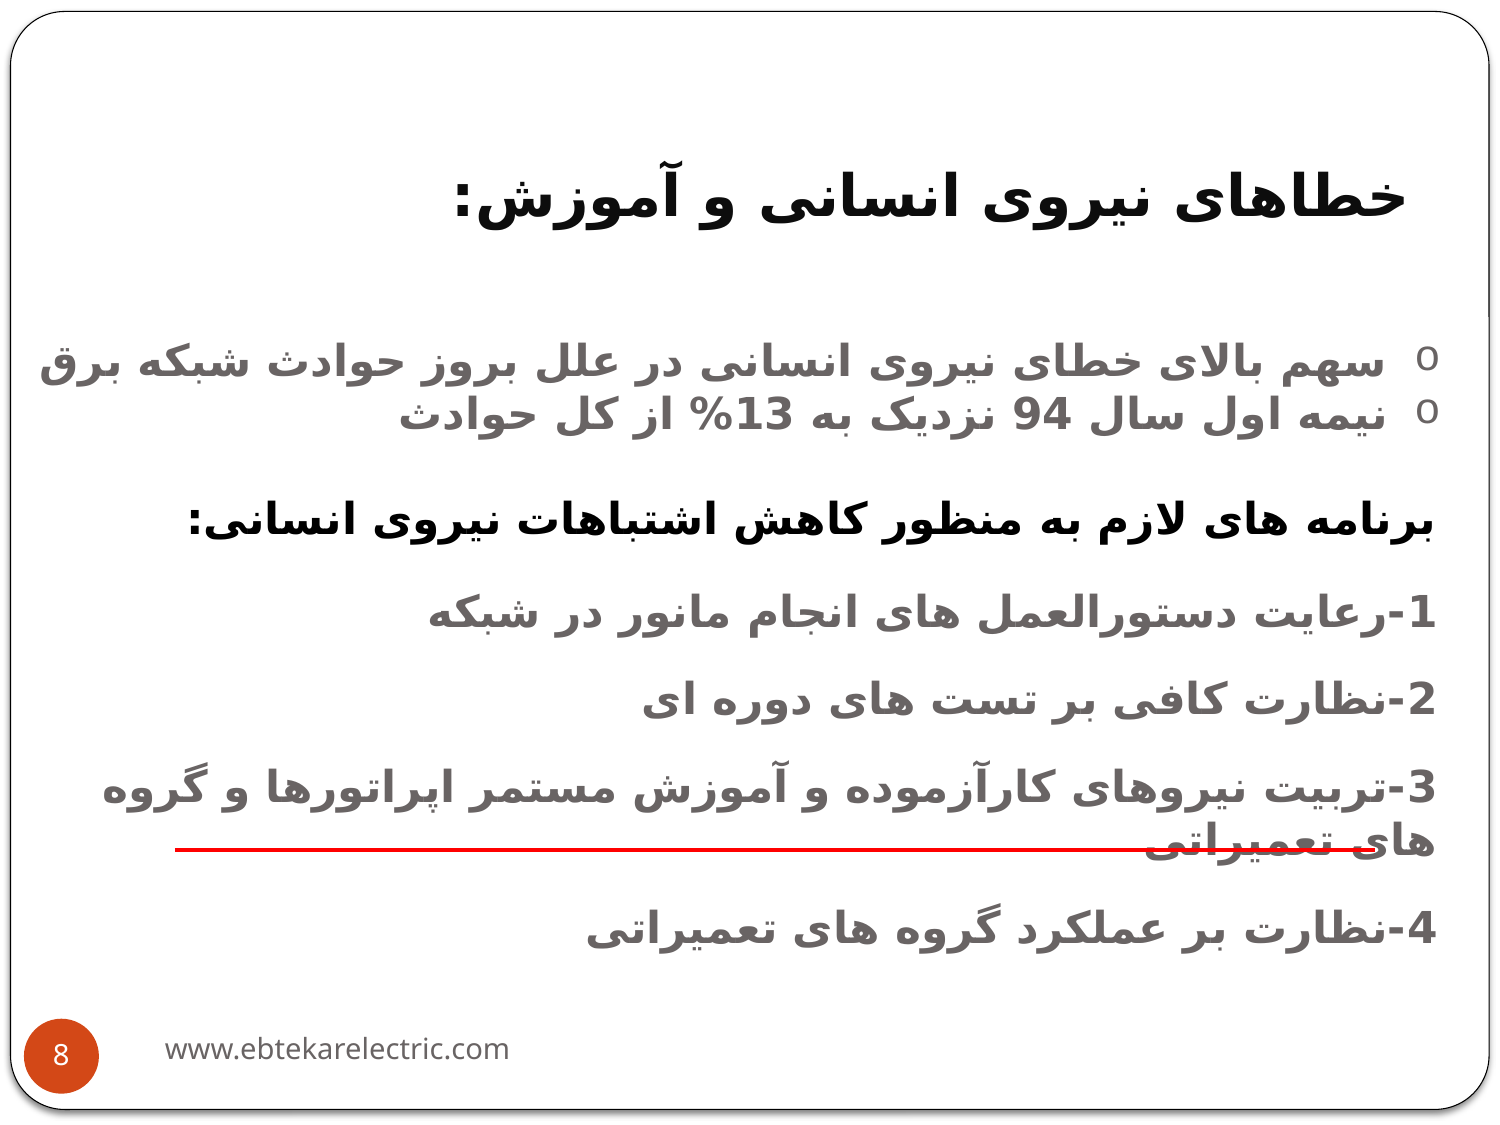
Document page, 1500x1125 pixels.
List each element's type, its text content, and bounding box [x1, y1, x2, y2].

footer www.ebtekarelectric.com [150, 1012, 800, 1088]
slide_number 8 [23, 1018, 99, 1094]
text_box سهم بالای خطای نیروی انسانی در علل بروز حوادث شبکه برق نیمه اول سال 94 نزدیک به 13% از کل حوادث برنامه های لازم به منظور کاهش اشتباهات نیروی انسانی: 1-رعایت دستورالعمل های انجام مانور در شبکه 2-نظارت کافی بر تست های دوره ای 3-تربیت نیروهای کارآزموده و آموزش مستمر اپراتورها و گروه های تعمیراتی 4-نظارت بر عملکرد گروه های تعمیراتی [37, 312, 1438, 988]
title خطاهای نیروی انسانی و آموزش: [75, 149, 1425, 243]
